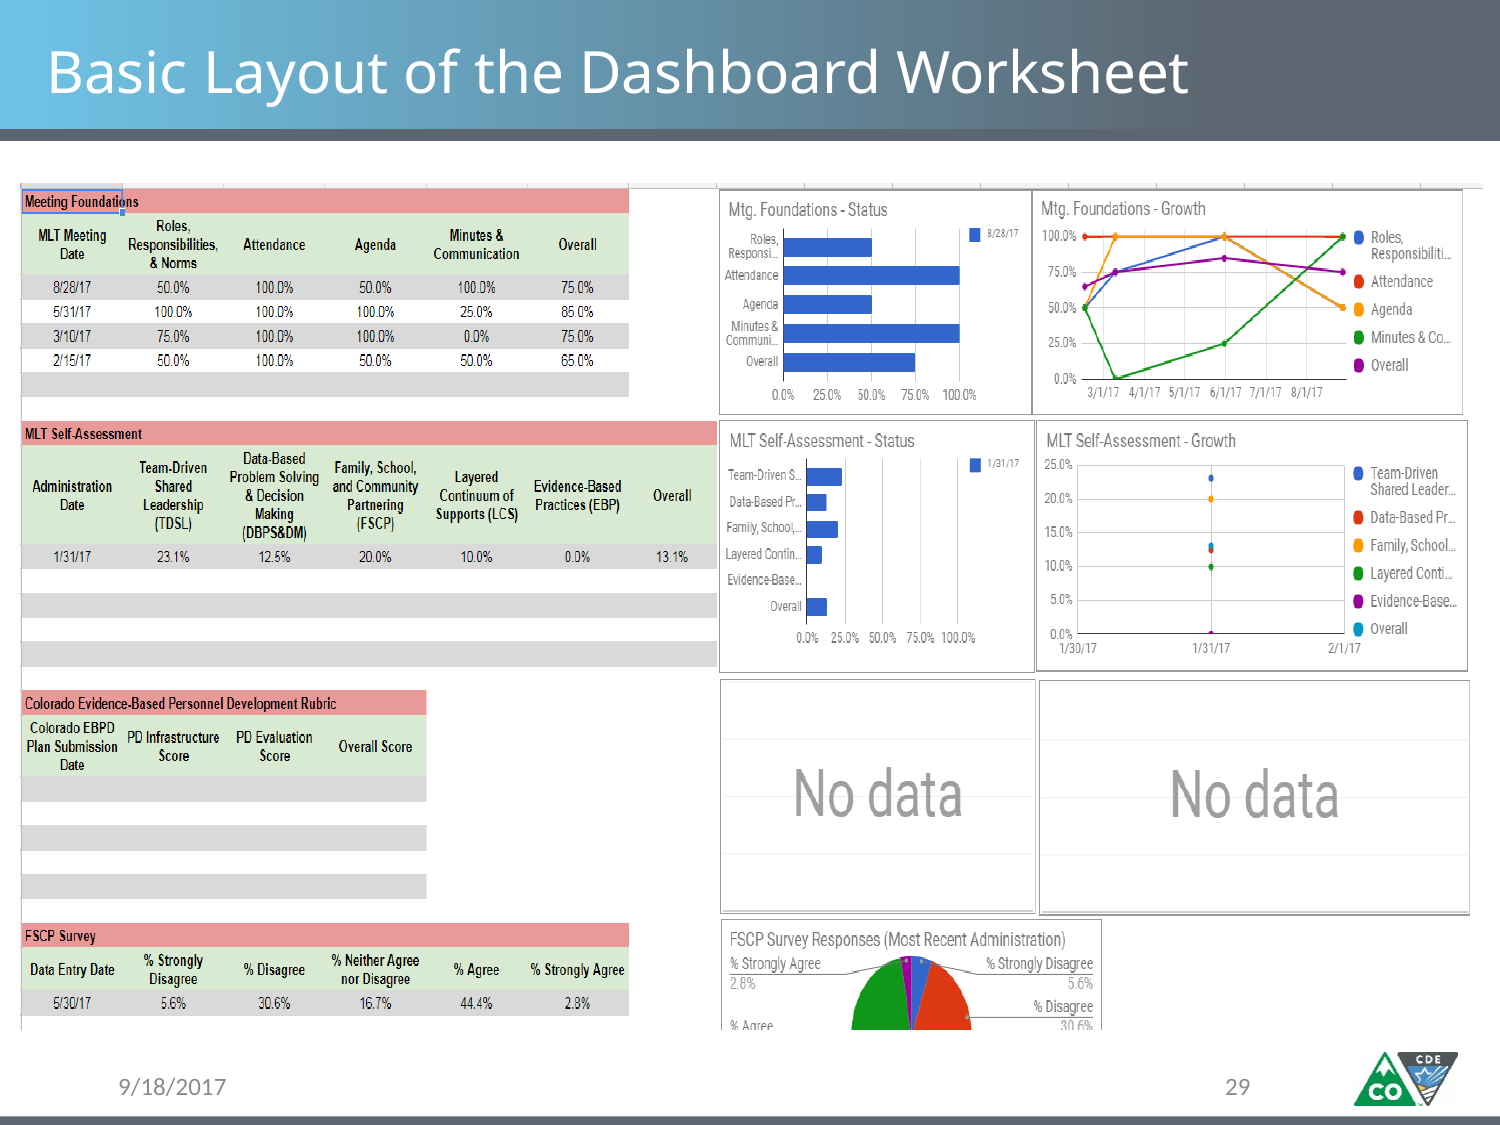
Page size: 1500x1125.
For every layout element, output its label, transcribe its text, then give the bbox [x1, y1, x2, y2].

picture [1354, 1052, 1458, 1106]
title Basic Layout of the Dashboard Worksheet [31, 31, 1326, 117]
picture [20, 183, 1483, 1030]
